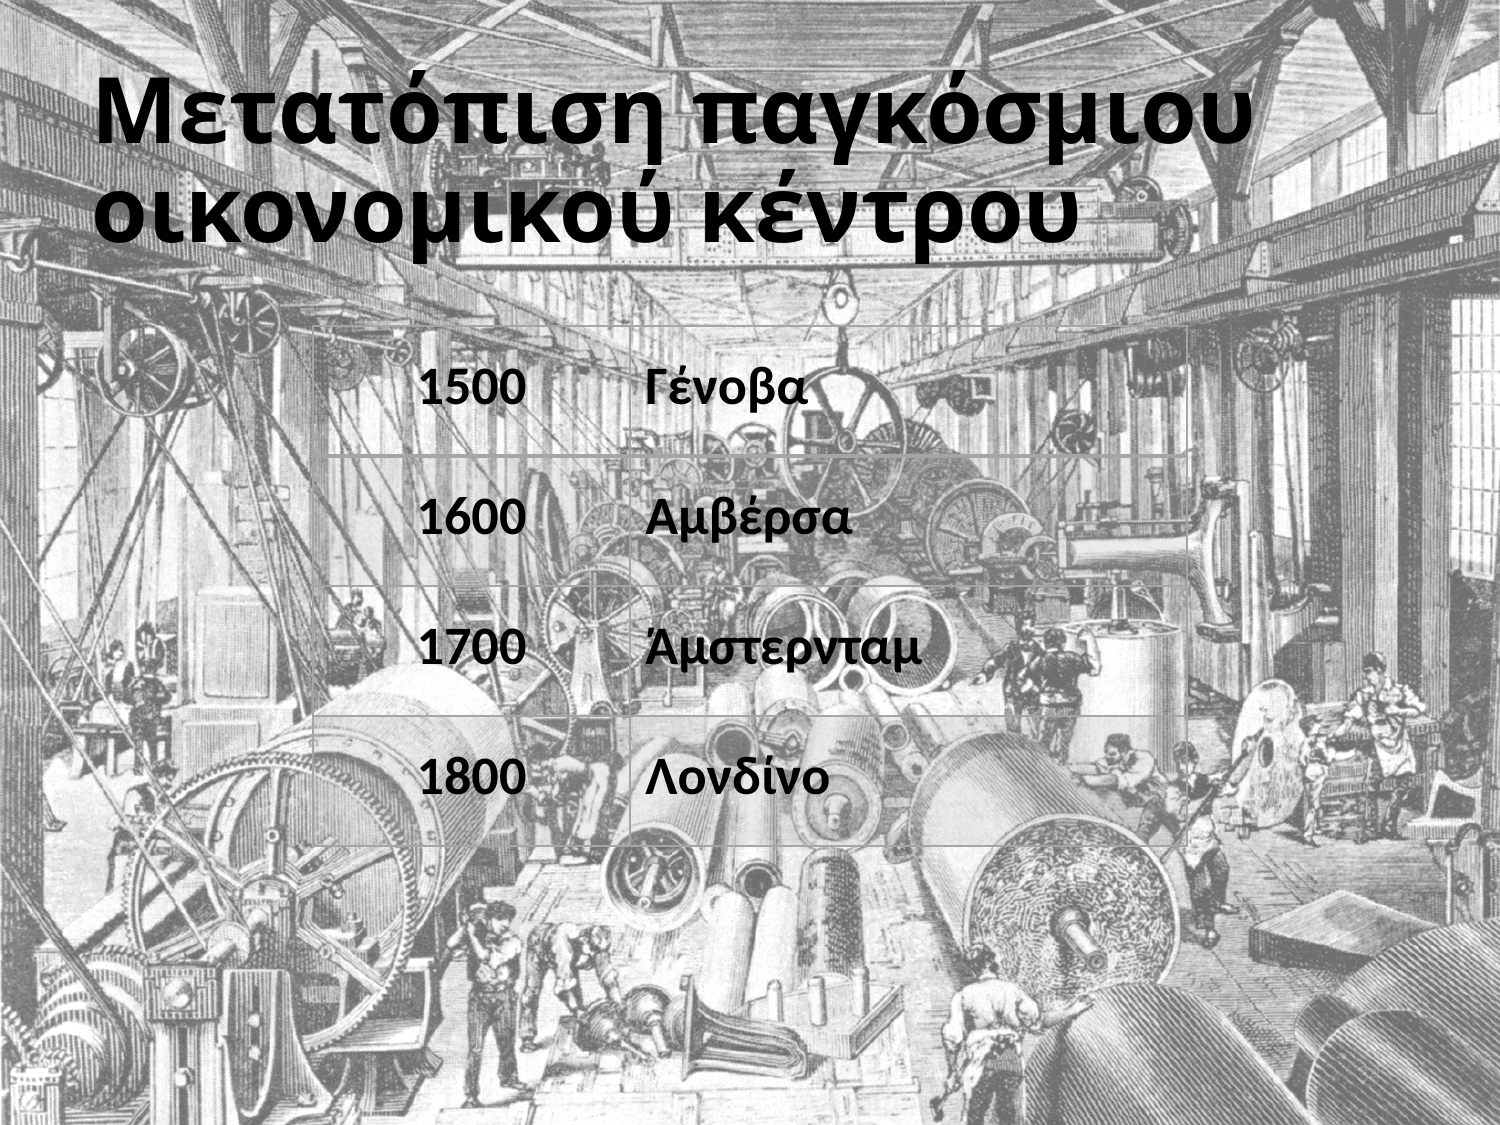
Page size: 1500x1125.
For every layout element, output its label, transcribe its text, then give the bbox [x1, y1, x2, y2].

table_header 1500 [314, 327, 629, 454]
list [83, 326, 1407, 1106]
table_cell 1800 [314, 717, 629, 845]
table_header Γένοβα [631, 327, 1186, 454]
table_cell Άμστερνταμ [631, 587, 1186, 715]
table_cell 1600 [314, 458, 629, 585]
title Μετατόπιση παγκόσμιου οικονομικού κέντρου [76, 54, 1433, 272]
table_cell Λονδίνο [631, 717, 1186, 845]
table_cell 1700 [314, 587, 629, 715]
table_cell Αμβέρσα [631, 458, 1186, 585]
slide_number 34 [1059, 1042, 1397, 1103]
